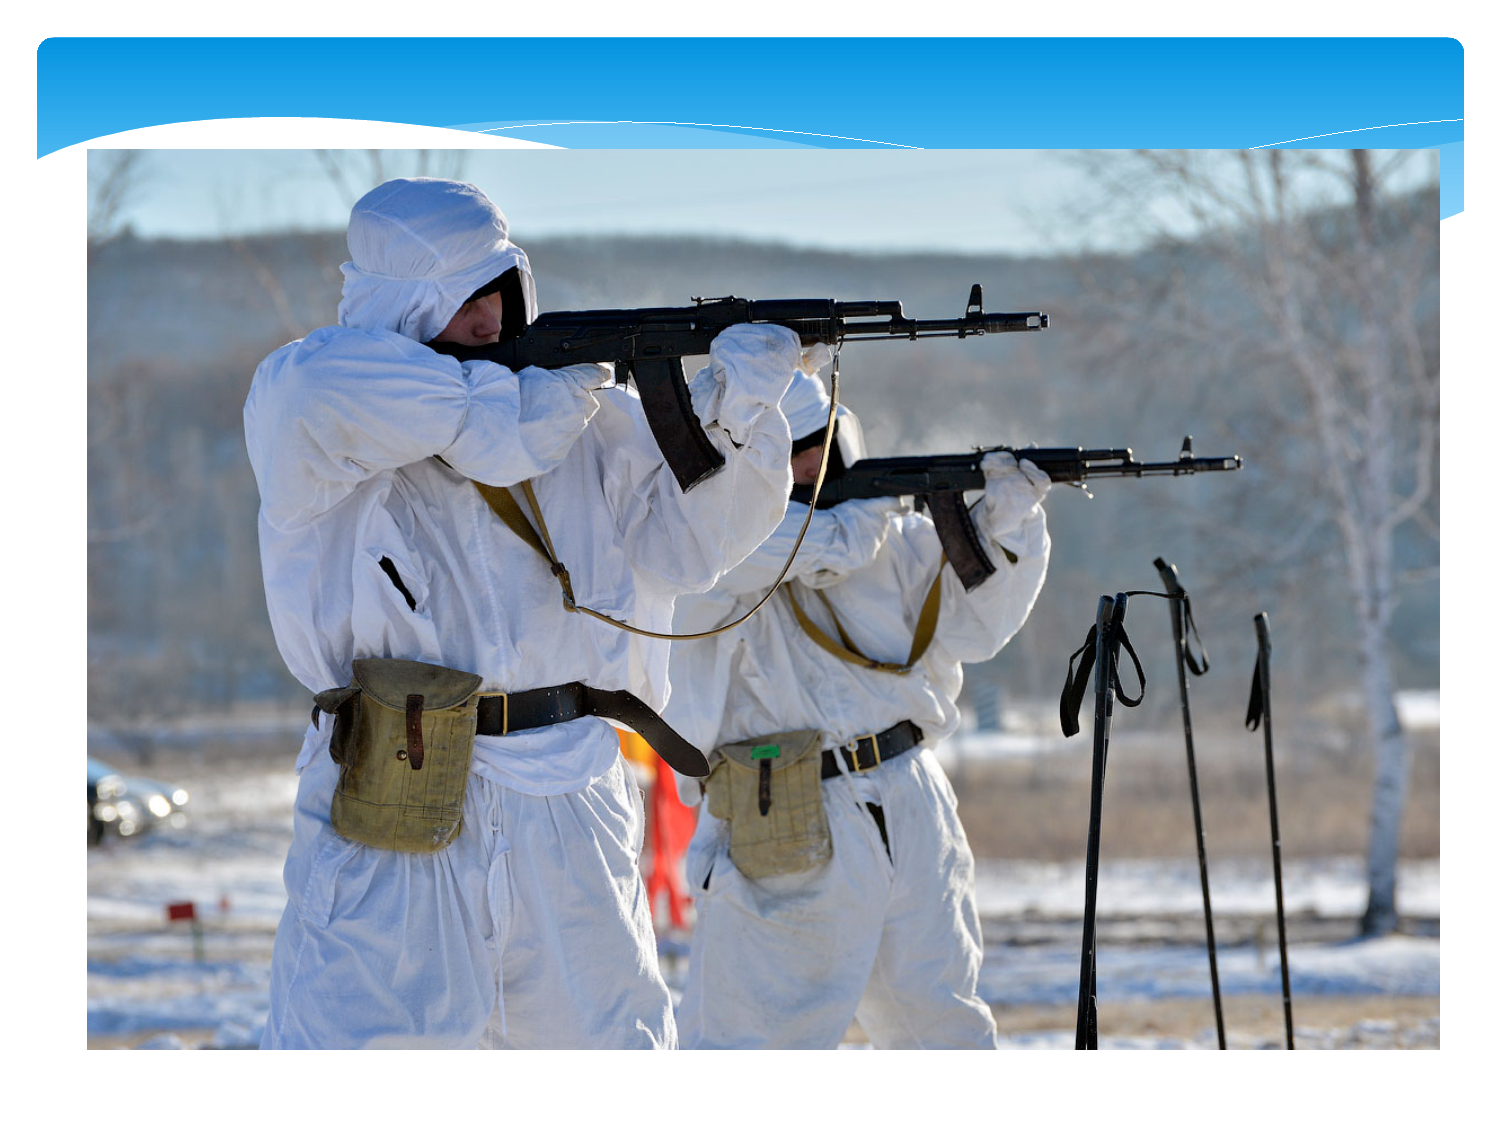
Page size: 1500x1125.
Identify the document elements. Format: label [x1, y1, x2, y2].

picture [87, 149, 1440, 1051]
